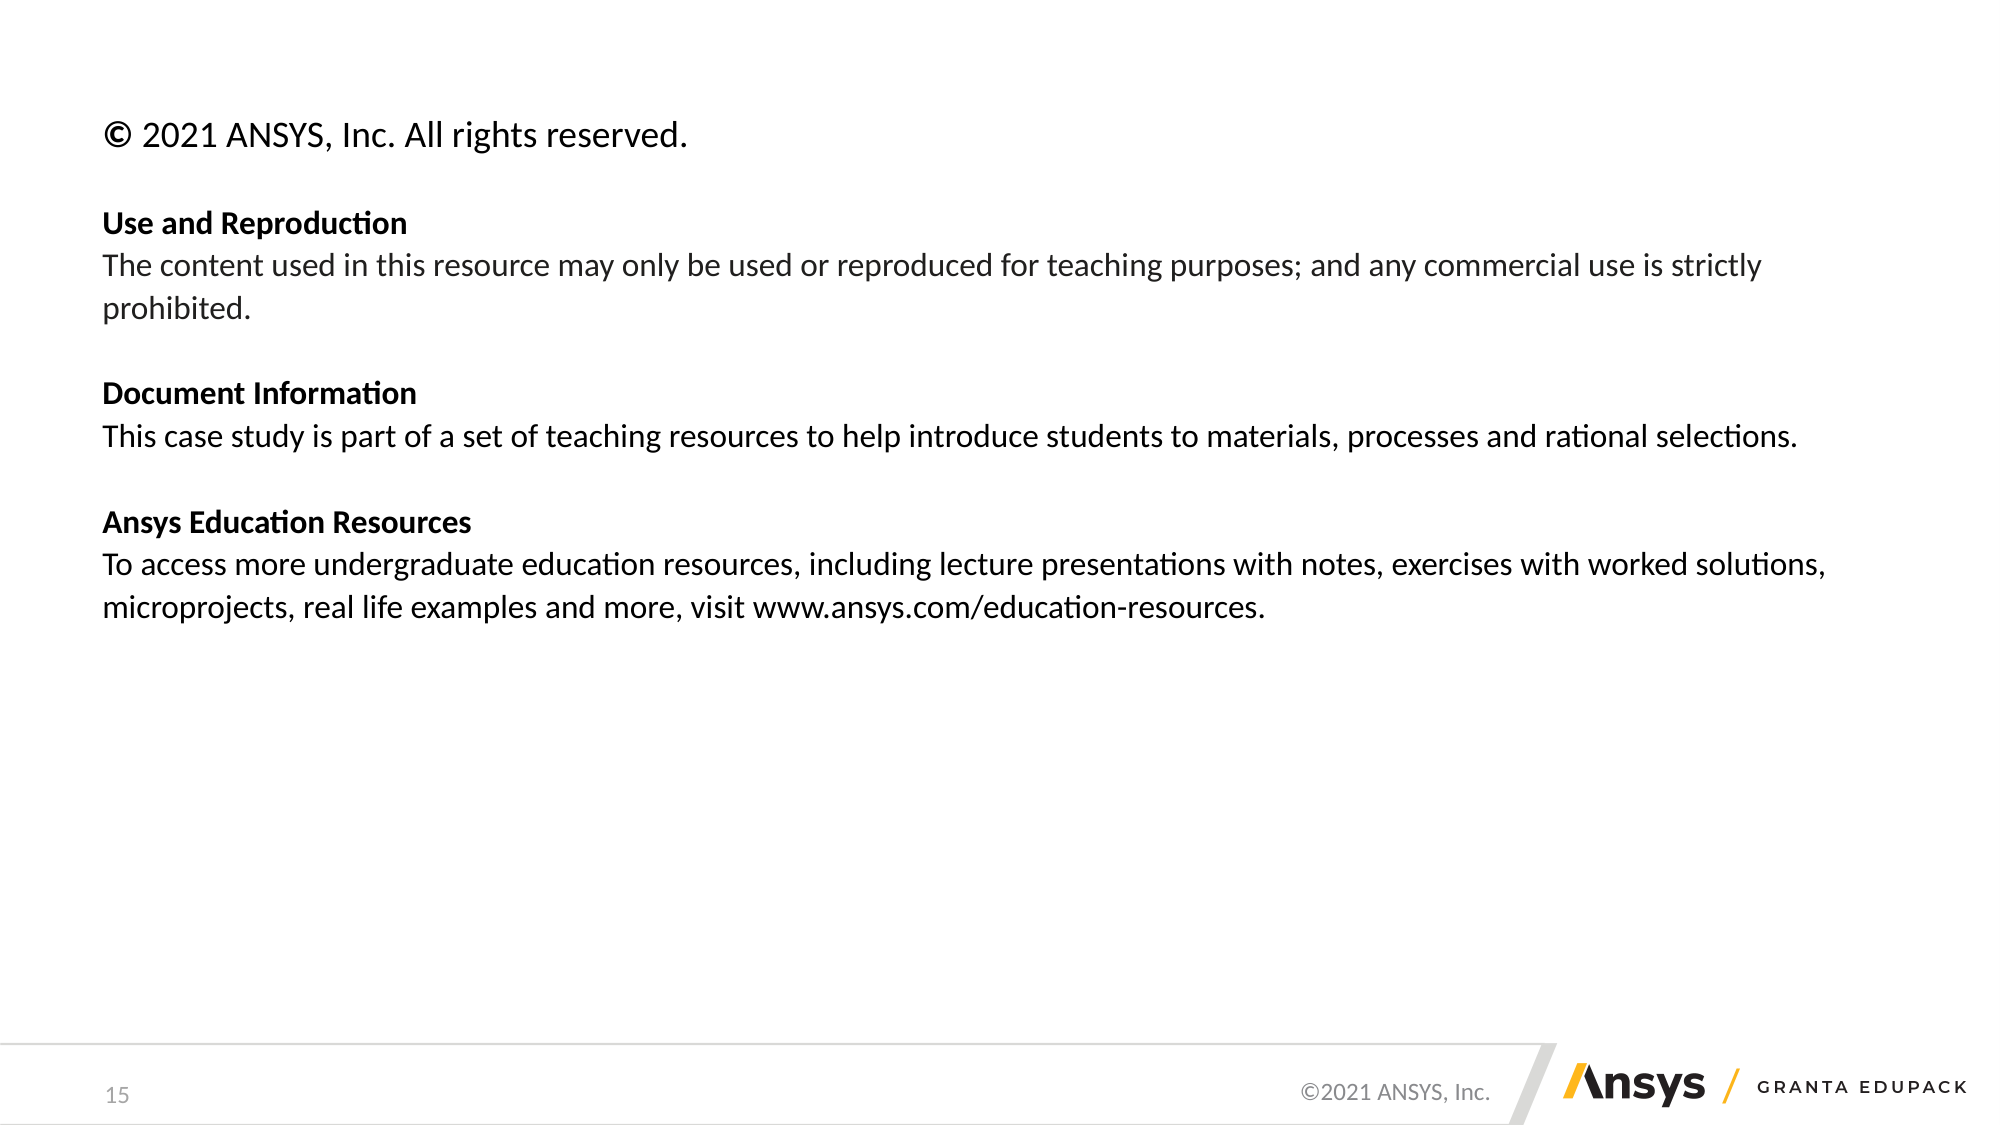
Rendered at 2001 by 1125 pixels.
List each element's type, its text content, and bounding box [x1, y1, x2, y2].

slide_number 15 [89, 1073, 540, 1114]
picture [0, 0, 2000, 1125]
